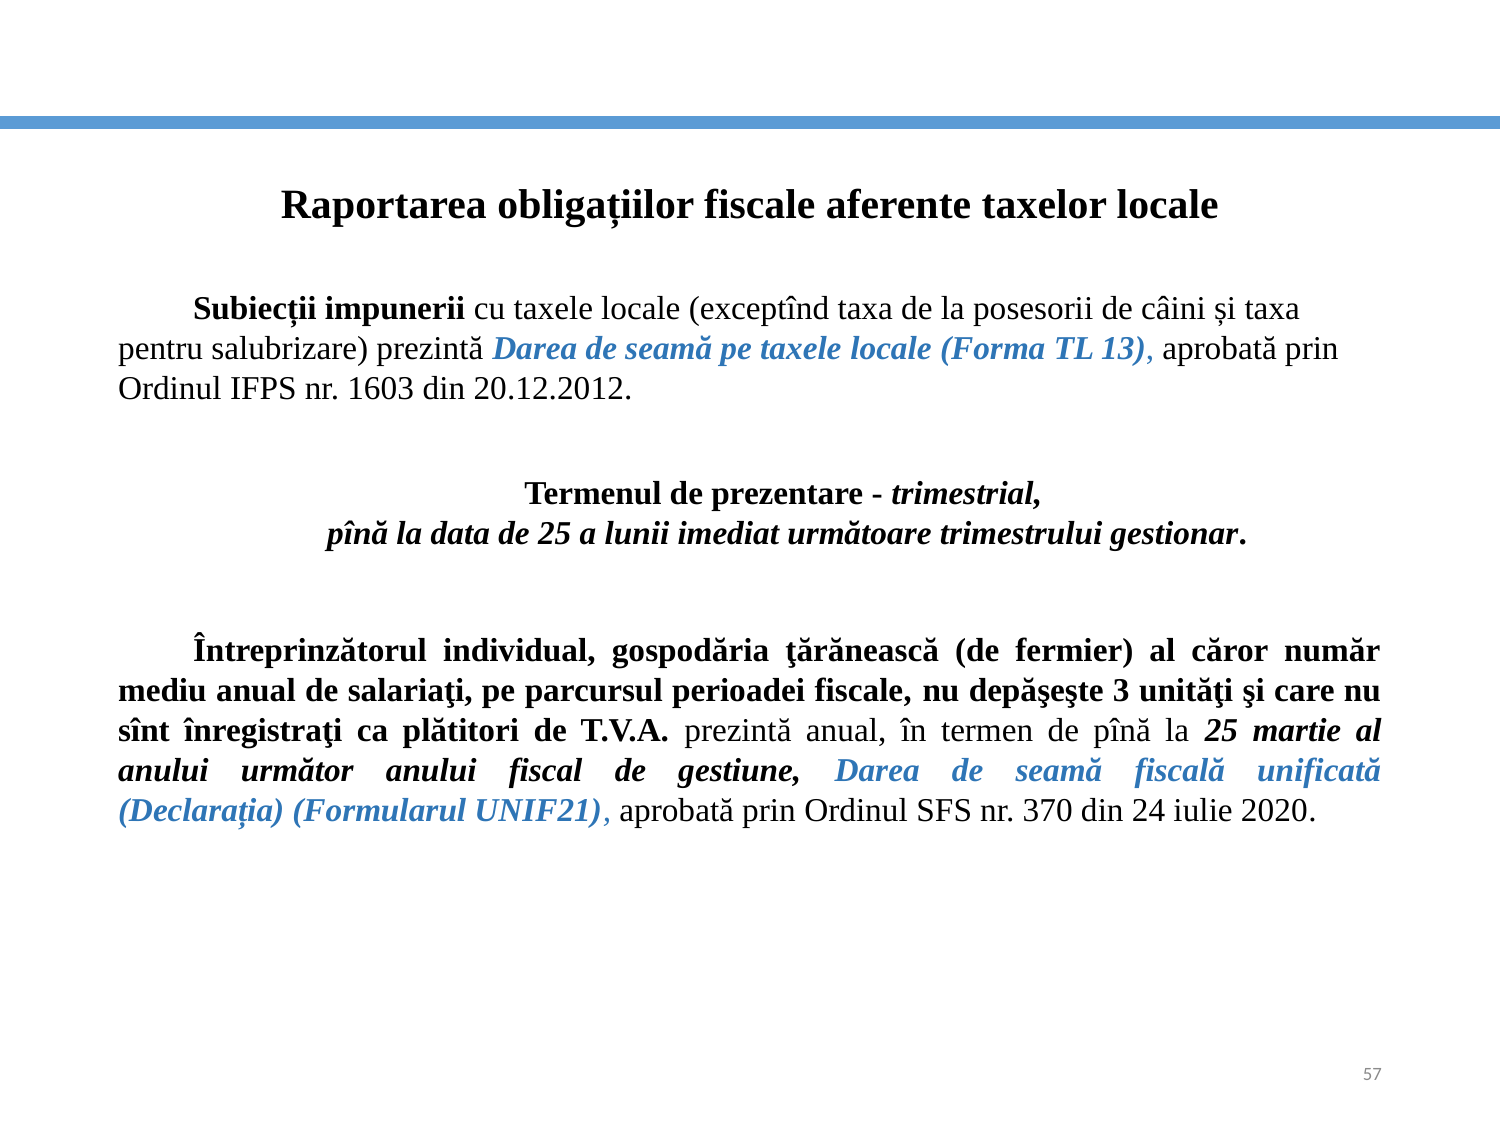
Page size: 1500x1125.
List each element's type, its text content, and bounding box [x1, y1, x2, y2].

title Raportarea obligațiilor fiscale aferente taxelor locale [65, 150, 1436, 260]
list Subiecții impunerii cu taxele locale (exceptînd taxa de la posesorii de câini și taxa pentru salubrizare) prezintă Darea de seamă pe taxele locale (Forma TL 13), aprobată prin Ordinul IFPS nr. 1603 din 20.12.2012. Termenul de prezentare - trimestrial, pînă la data de 25 a lunii imediat următoare trimestrului gestionar. Întreprinzătorul individual, gospodăria ţărănească (de fermier) al căror număr mediu anual de salariaţi, pe parcursul perioadei fiscale, nu depăşeşte 3 unităţi şi care nu sînt înregistraţi ca plătitori de T.V.A. prezintă anual, în termen de pînă la 25 martie al anului următor anului fiscal de gestiune, Darea de seamă fiscală unificată (Declarația) (Formularul UNIF21), aprobată prin Ordinul SFS nr. 370 din 24 iulie 2020. [103, 278, 1397, 988]
slide_number 57 [1059, 1042, 1397, 1103]
